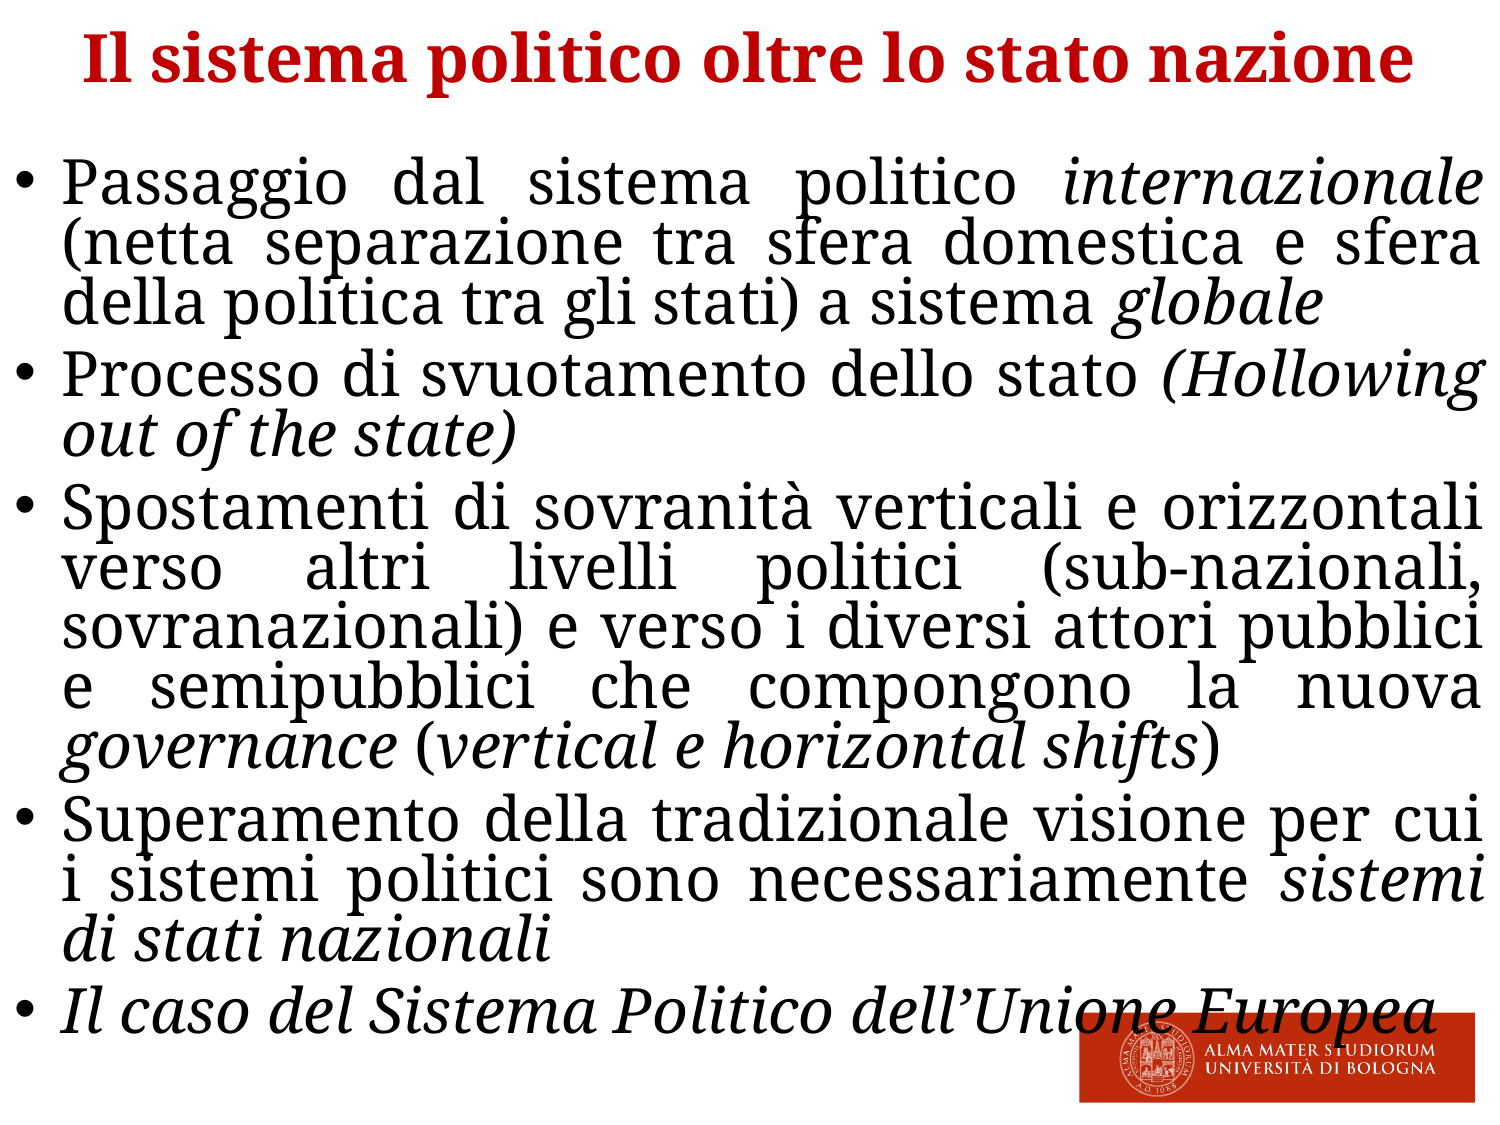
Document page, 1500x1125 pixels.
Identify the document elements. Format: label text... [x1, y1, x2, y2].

list Passaggio dal sistema politico internazionale (netta separazione tra sfera domestica e sfera della politica tra gli stati) a sistema globale Processo di svuotamento dello stato (Hollowing out of the state) Spostamenti di sovranità verticali e orizzontali verso altri livelli politici (sub-nazionali, sovranazionali) e verso i diversi attori pubblici e semipubblici che compongono la nuova governance (vertical e horizontal shifts) Superamento della tradizionale visione per cui i sistemi politici sono necessariamente sistemi di stati nazionali Il caso del Sistema Politico dell’Unione Europea [0, 149, 1500, 988]
picture [1112, 1014, 1442, 1102]
list Il sistema politico oltre lo stato nazione [58, 42, 1441, 149]
